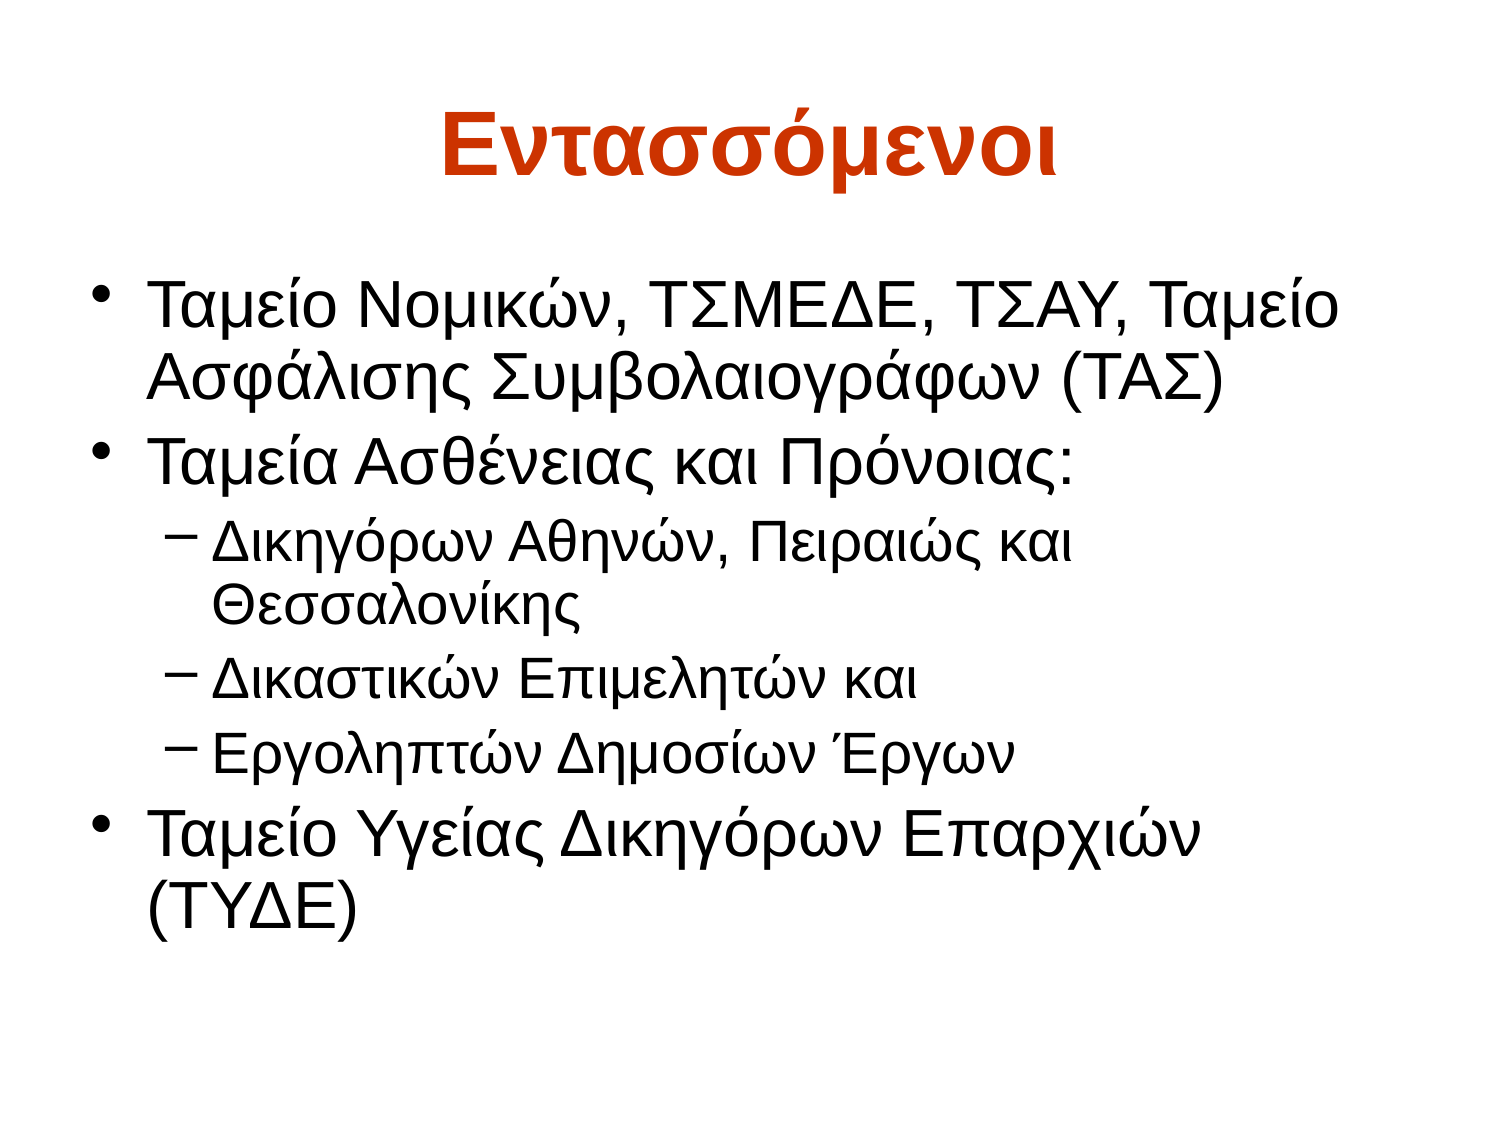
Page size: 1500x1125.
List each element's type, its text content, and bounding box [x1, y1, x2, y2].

list Ταμείο Νομικών, ΤΣΜΕΔΕ, ΤΣΑΥ, Ταμείο Ασφάλισης Συμβολαιογράφων (ΤΑΣ) Ταμεία Ασθένειας και Πρόνοιας: Δικηγόρων Αθηνών, Πειραιώς και Θεσσαλονίκης Δικαστικών Επιμελητών και Εργοληπτών Δημοσίων Έργων Ταμείο Υγείας Δικηγόρων Επαρχιών (ΤΥΔΕ) [74, 262, 1426, 1006]
title Εντασσόμενοι [74, 44, 1426, 233]
